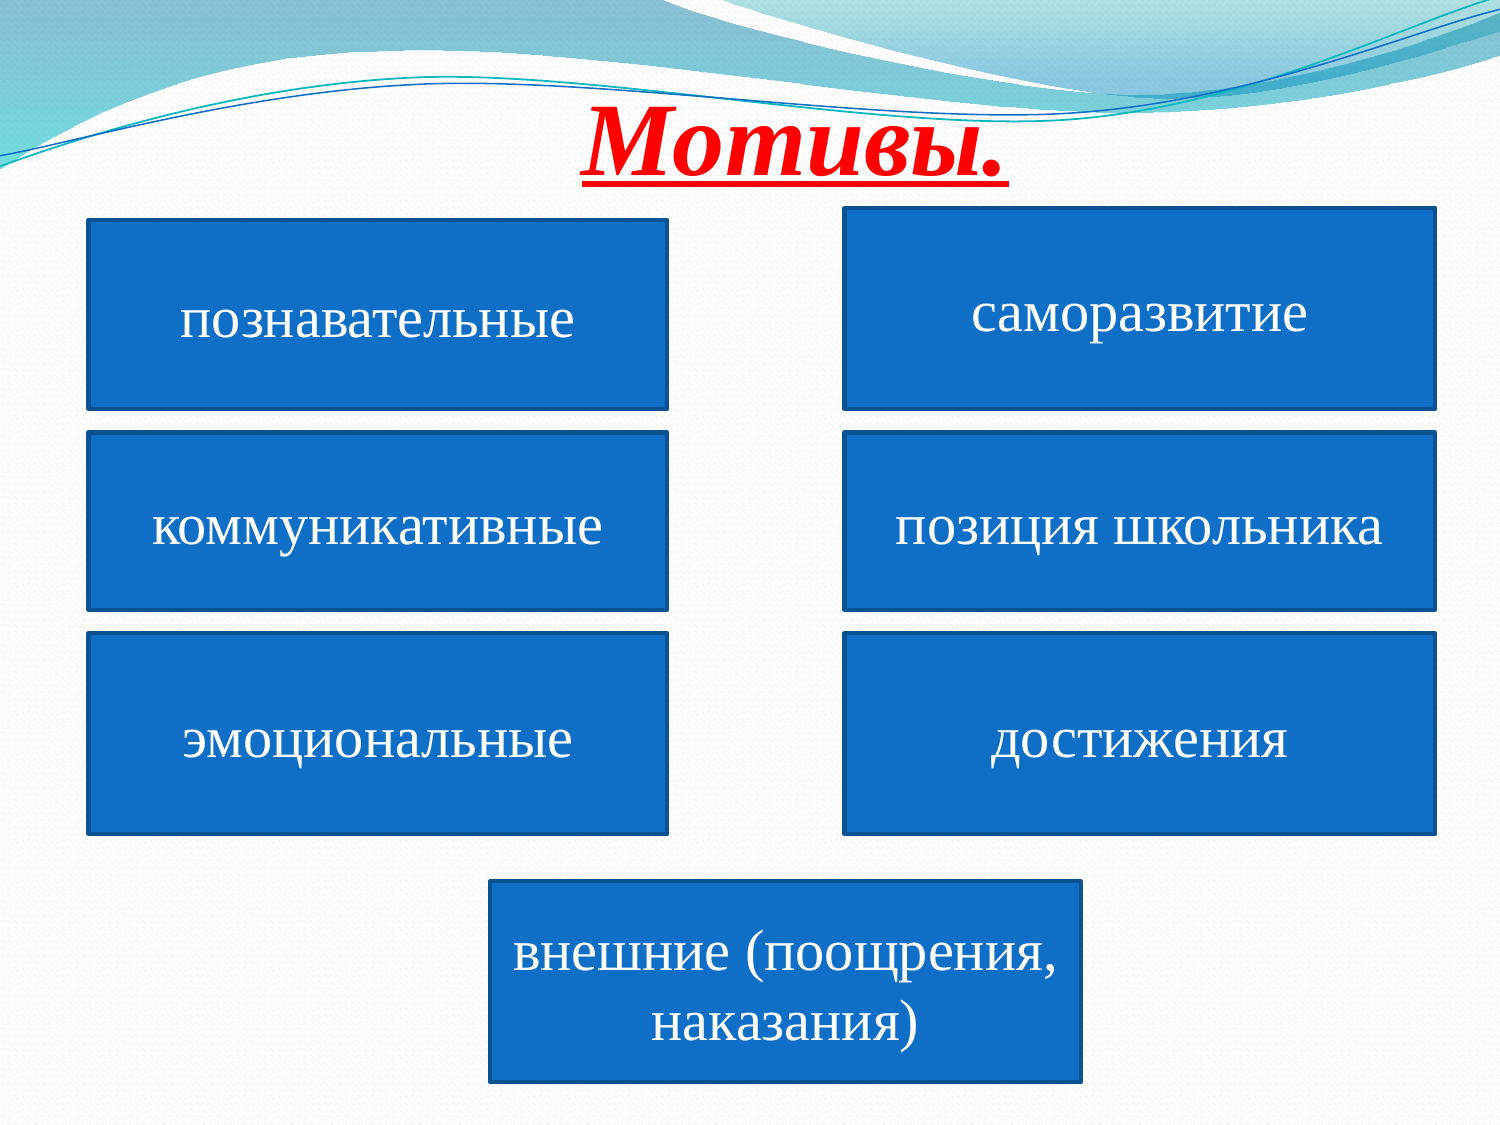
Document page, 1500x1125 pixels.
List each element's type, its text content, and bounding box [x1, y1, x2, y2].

text_box внешние (поощрения, наказания) [488, 879, 1083, 1084]
text_box эмоциональные [86, 631, 669, 836]
text_box достижения [842, 631, 1437, 836]
title Мотивы. [64, 42, 1415, 197]
text_box саморазвитие [842, 206, 1437, 411]
list [76, 196, 1427, 917]
text_box познавательные [86, 218, 669, 411]
text_box коммуникативные [86, 430, 669, 612]
text_box позиция школьника [842, 430, 1437, 612]
